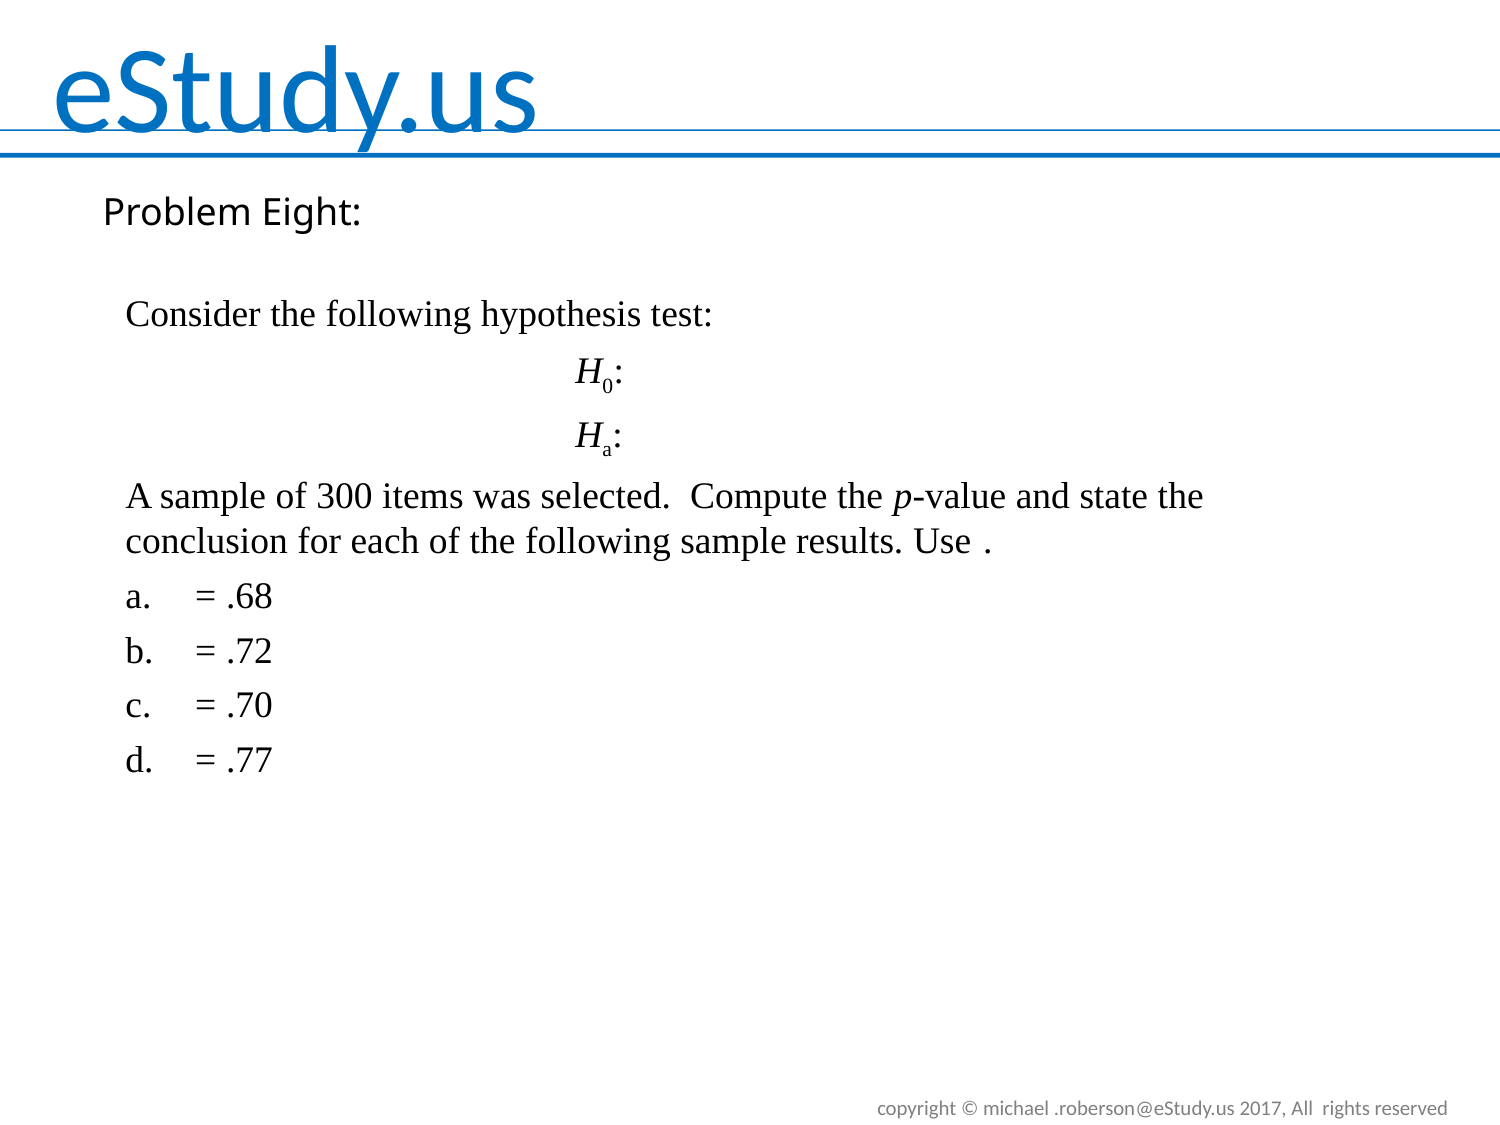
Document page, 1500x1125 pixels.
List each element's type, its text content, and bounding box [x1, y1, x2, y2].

text_box Problem Eight: [87, 180, 1379, 240]
